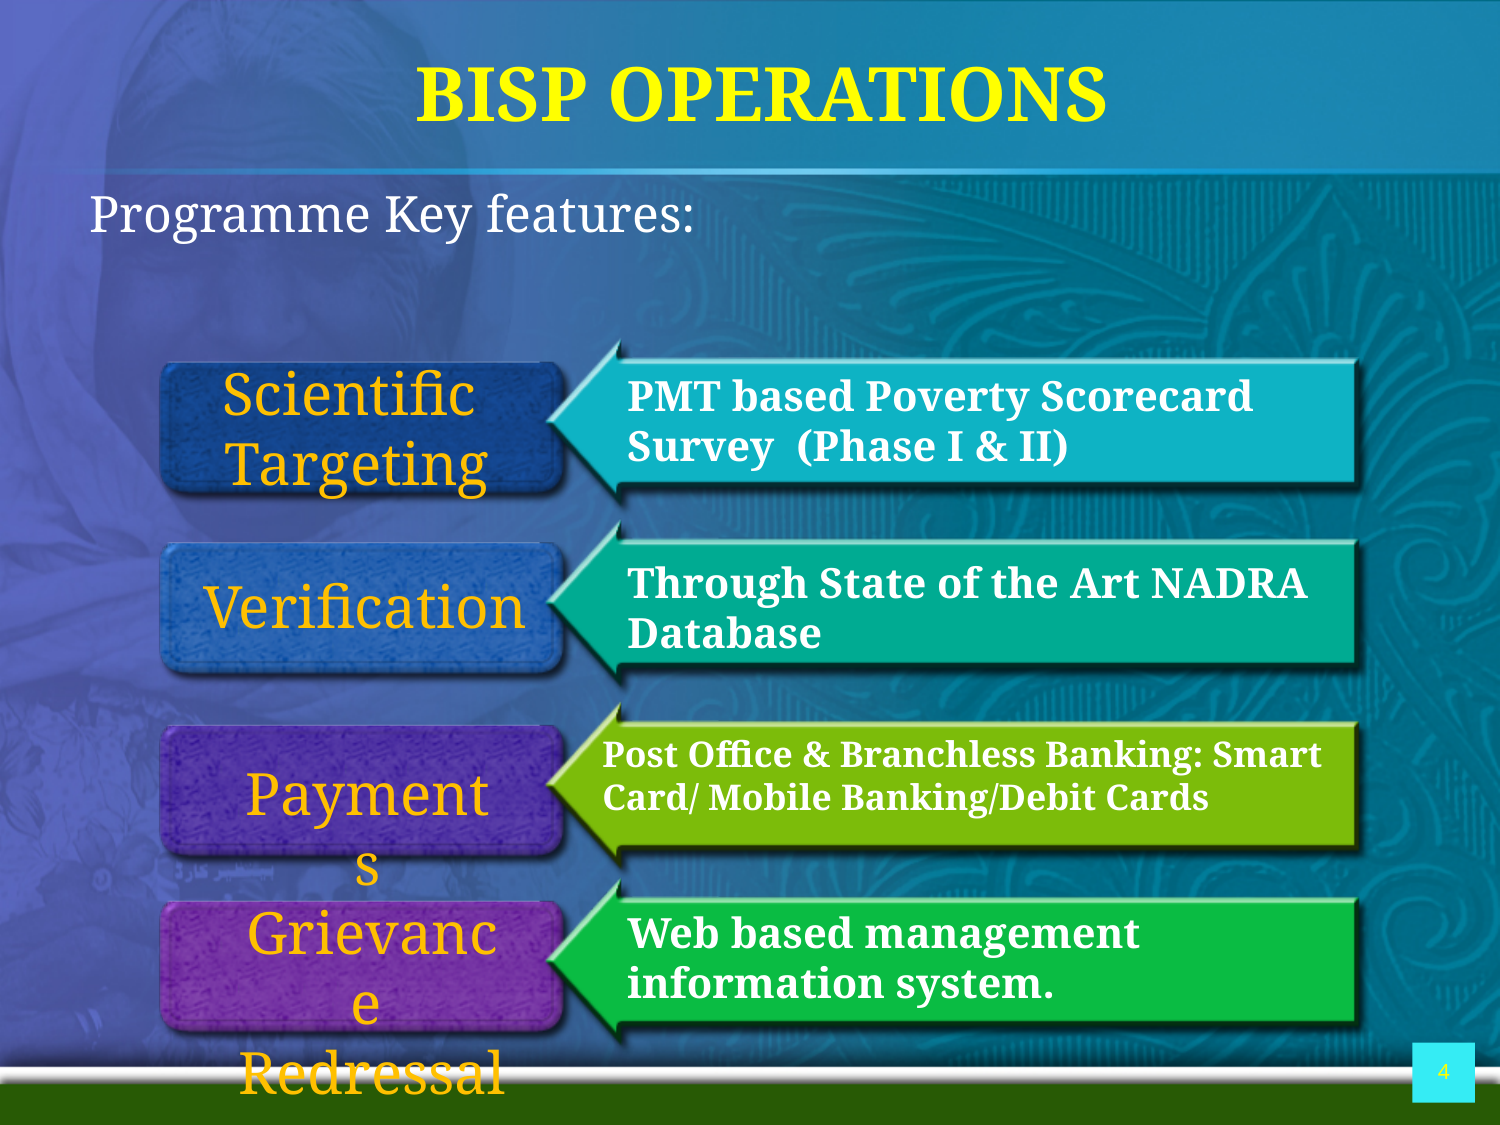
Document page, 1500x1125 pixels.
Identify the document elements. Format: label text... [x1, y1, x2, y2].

text_box Grievance Redressal [220, 1072, 525, 1114]
text_box Programme Key features: [75, 174, 1463, 250]
picture [0, 0, 1500, 1125]
slide_number 4 [1412, 1042, 1475, 1103]
text_box BISP OPERATIONS [75, 38, 1450, 144]
